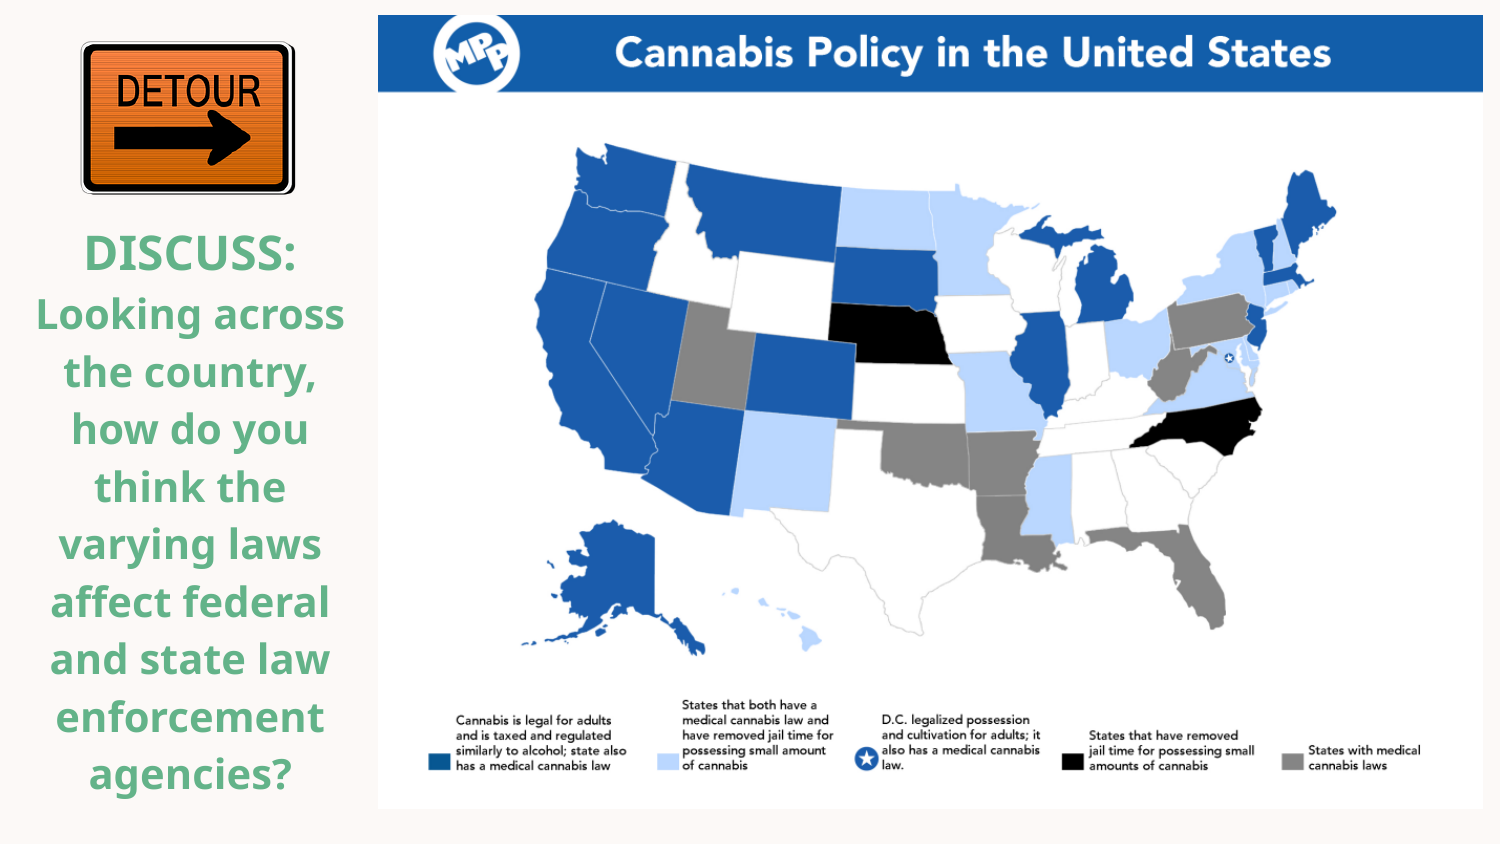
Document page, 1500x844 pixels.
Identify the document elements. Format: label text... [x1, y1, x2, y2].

picture [378, 14, 1483, 810]
text_box DISCUSS: Looking across the country, how do you think the varying laws affect federal and state law enforcement agencies? [0, 199, 374, 813]
picture [79, 40, 301, 200]
